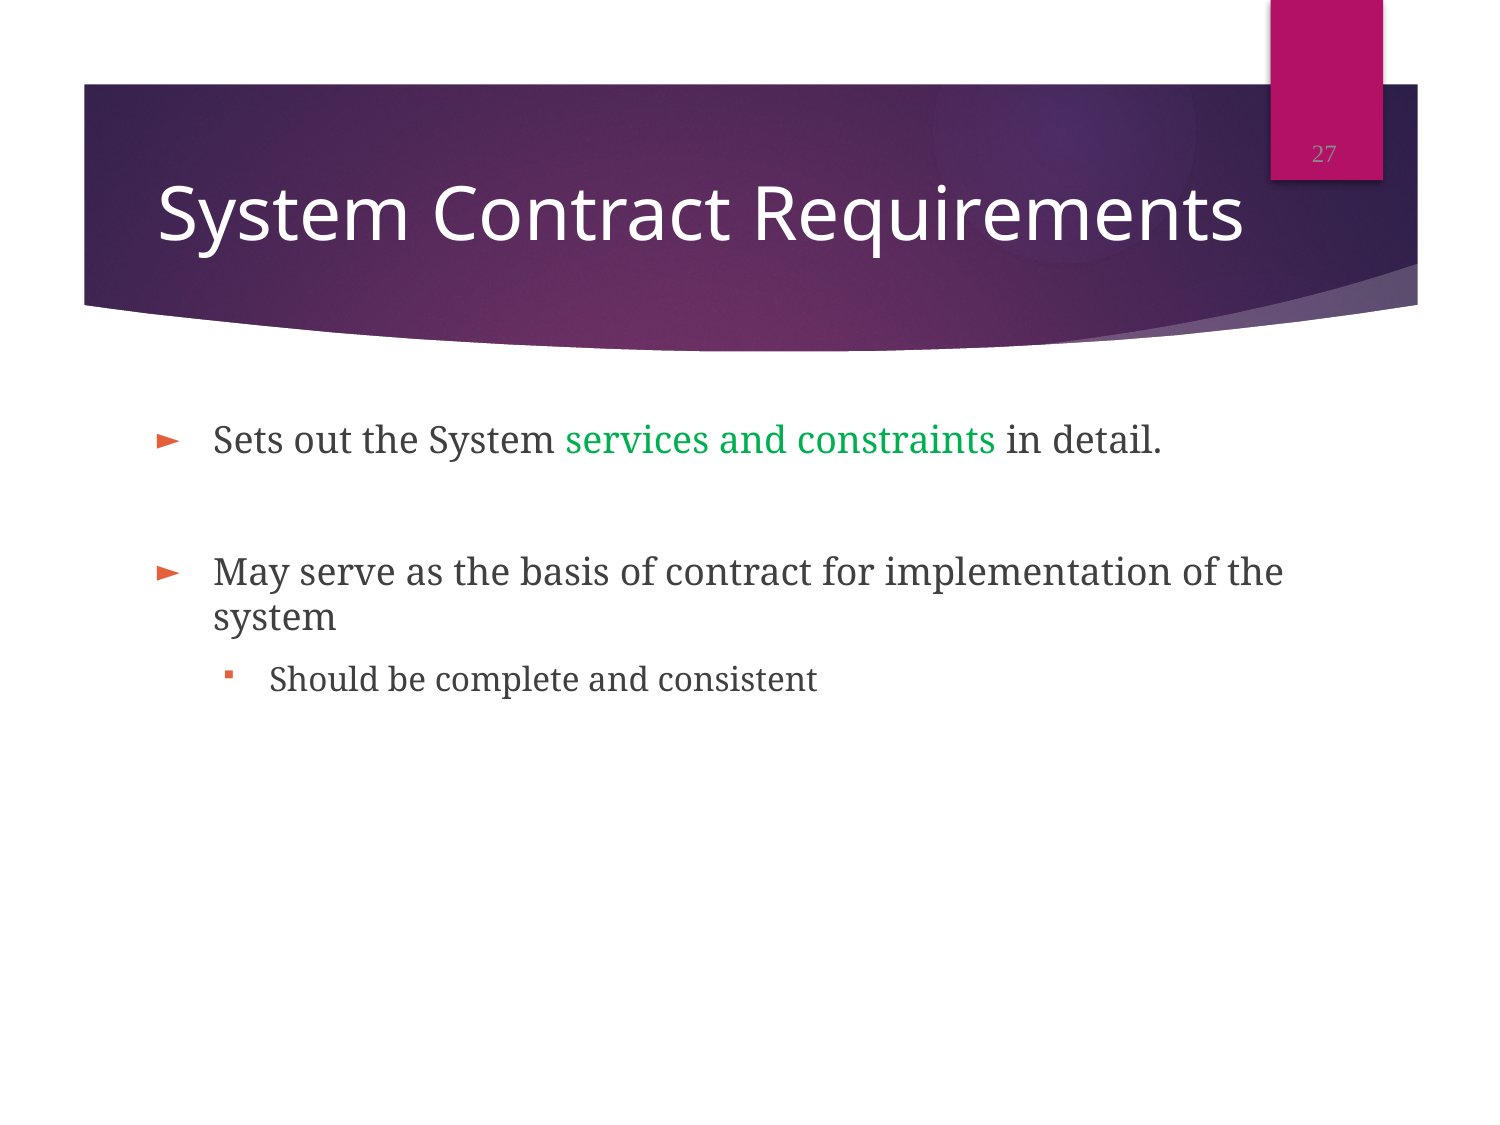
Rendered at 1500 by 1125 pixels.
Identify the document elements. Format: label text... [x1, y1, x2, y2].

list Sets out the System services and constraints in detail. May serve as the basis of contract for implementation of the system Should be complete and consistent [141, 408, 1375, 988]
slide_number 27 [1259, 48, 1390, 175]
title System Contract Requirements [142, 152, 1313, 269]
